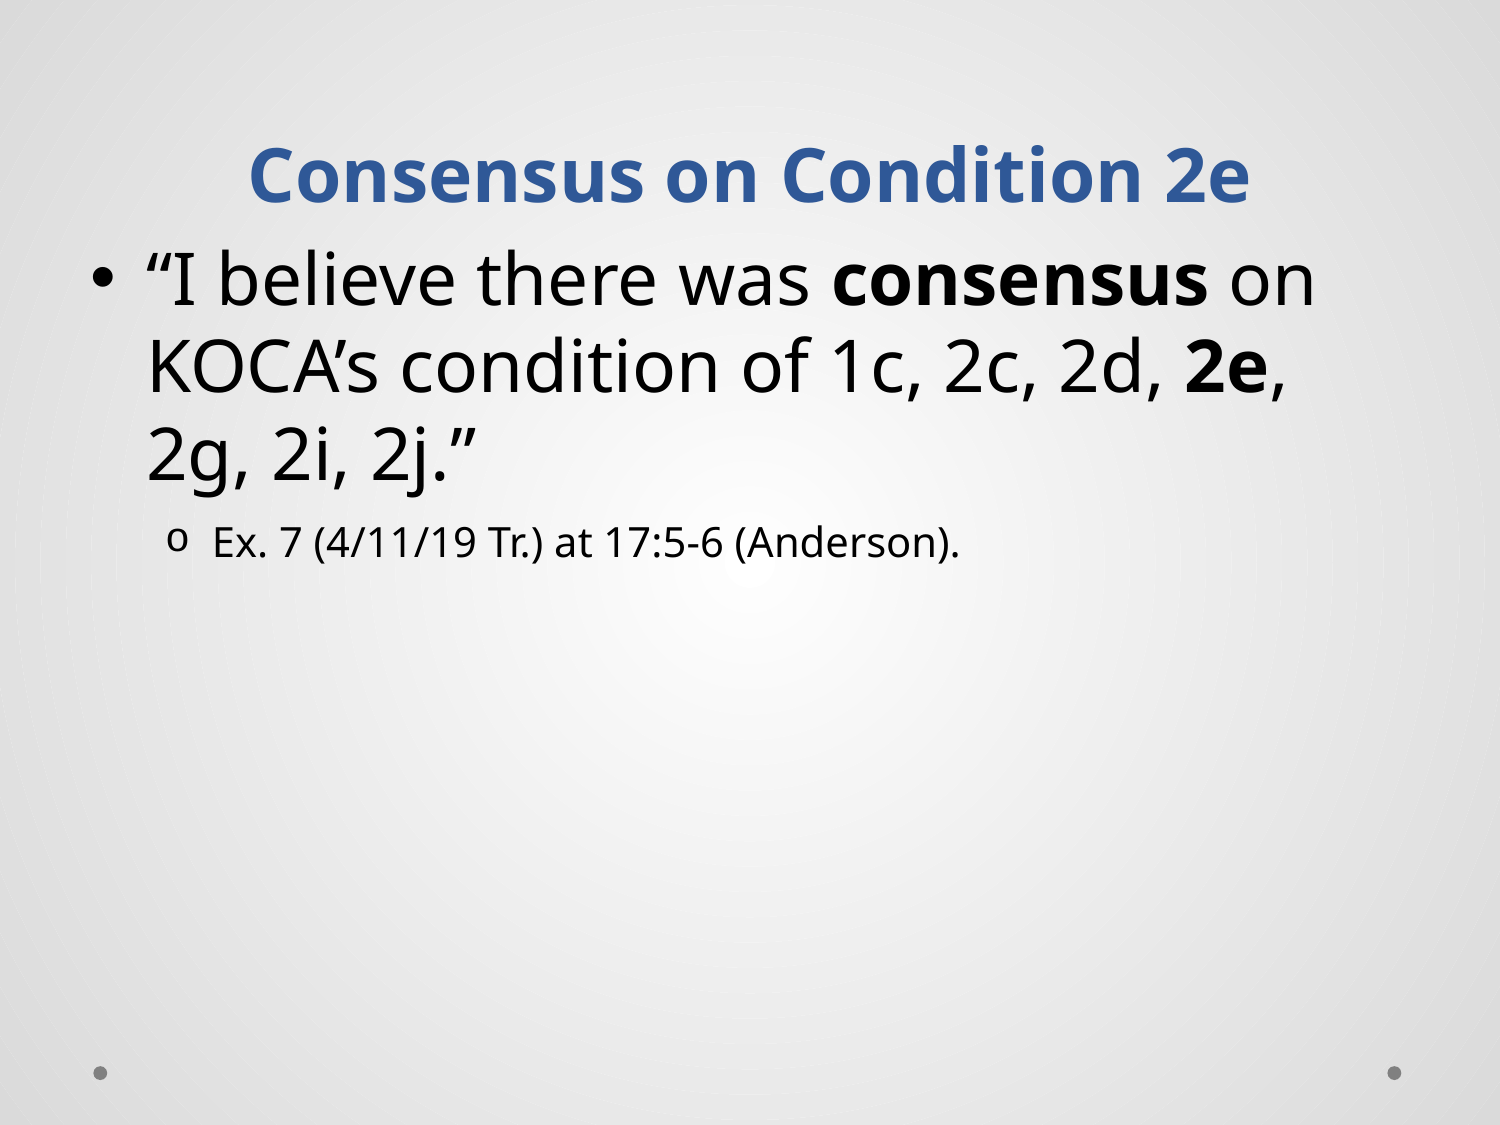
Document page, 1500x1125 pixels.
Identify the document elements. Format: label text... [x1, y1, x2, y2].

list “I believe there was consensus on KOCA’s condition of 1c, 2c, 2d, 2e, 2g, 2i, 2j.” Ex. 7 (4/11/19 Tr.) at 17:5-6 (Anderson). [75, 224, 1425, 968]
title Consensus on Condition 2e [75, 0, 1425, 224]
